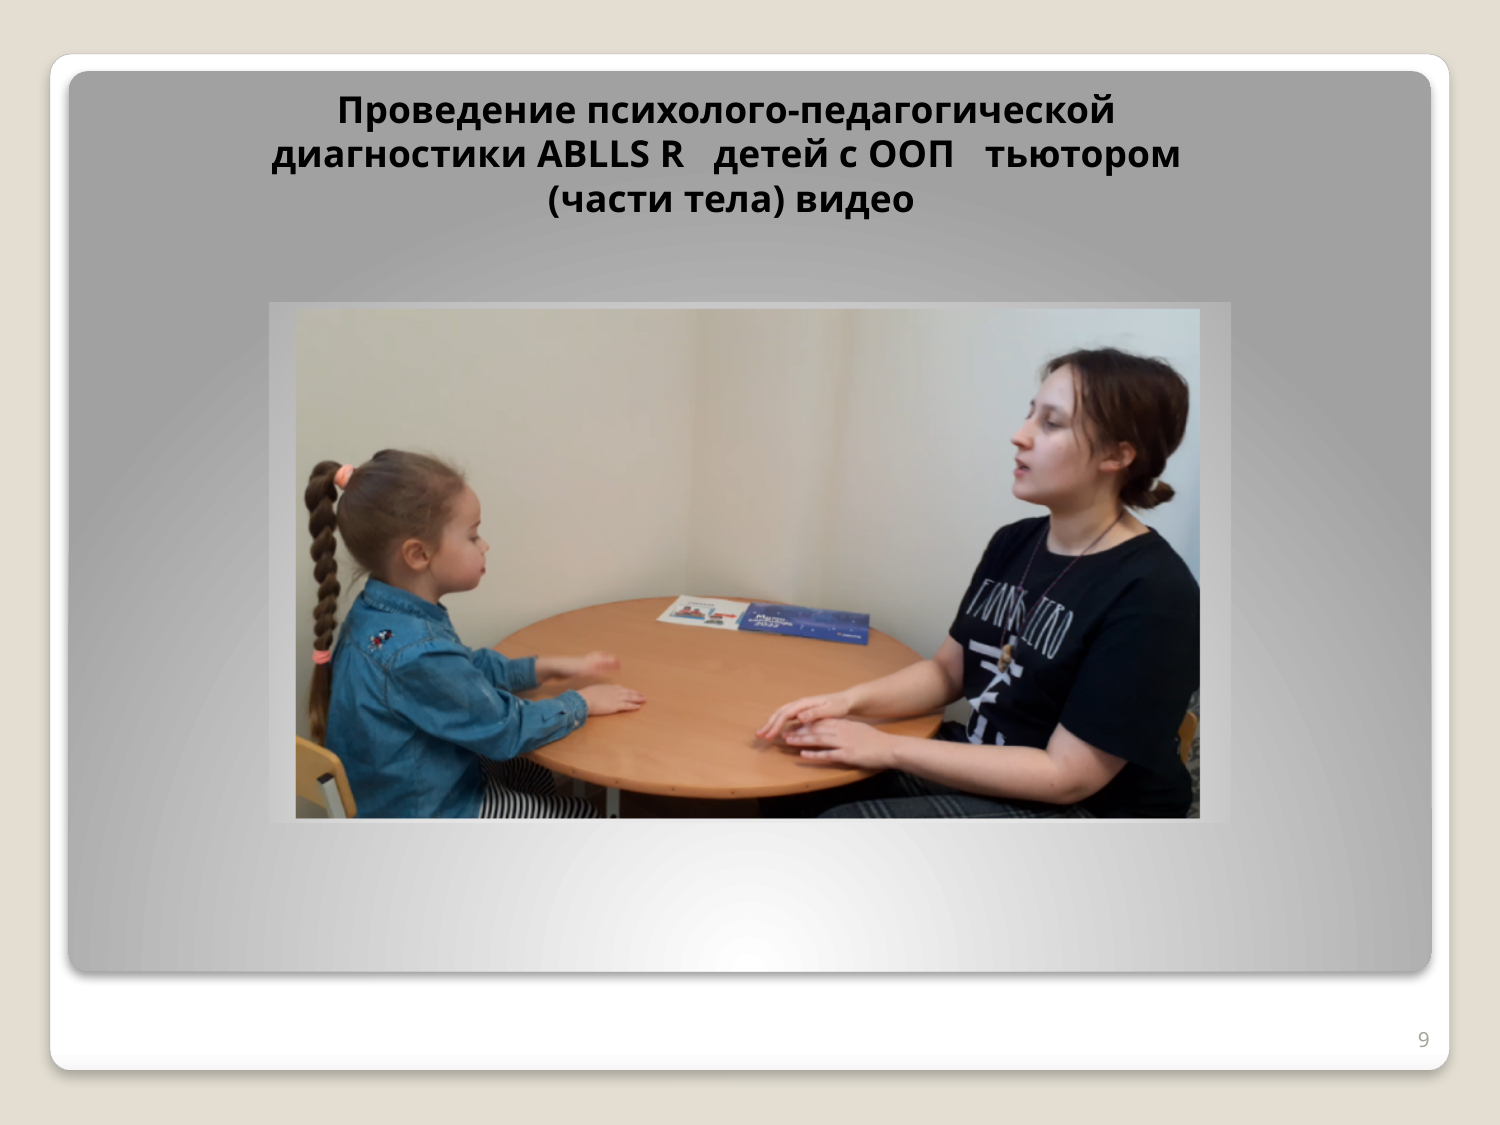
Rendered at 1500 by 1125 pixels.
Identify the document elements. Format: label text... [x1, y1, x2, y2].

text_box Проведение психолого-педагогической диагностики ABLLS R детей с ООП тьютором (части тела) видео [93, 78, 1370, 228]
slide_number 9 [1369, 1002, 1445, 1063]
picture [268, 302, 1232, 823]
